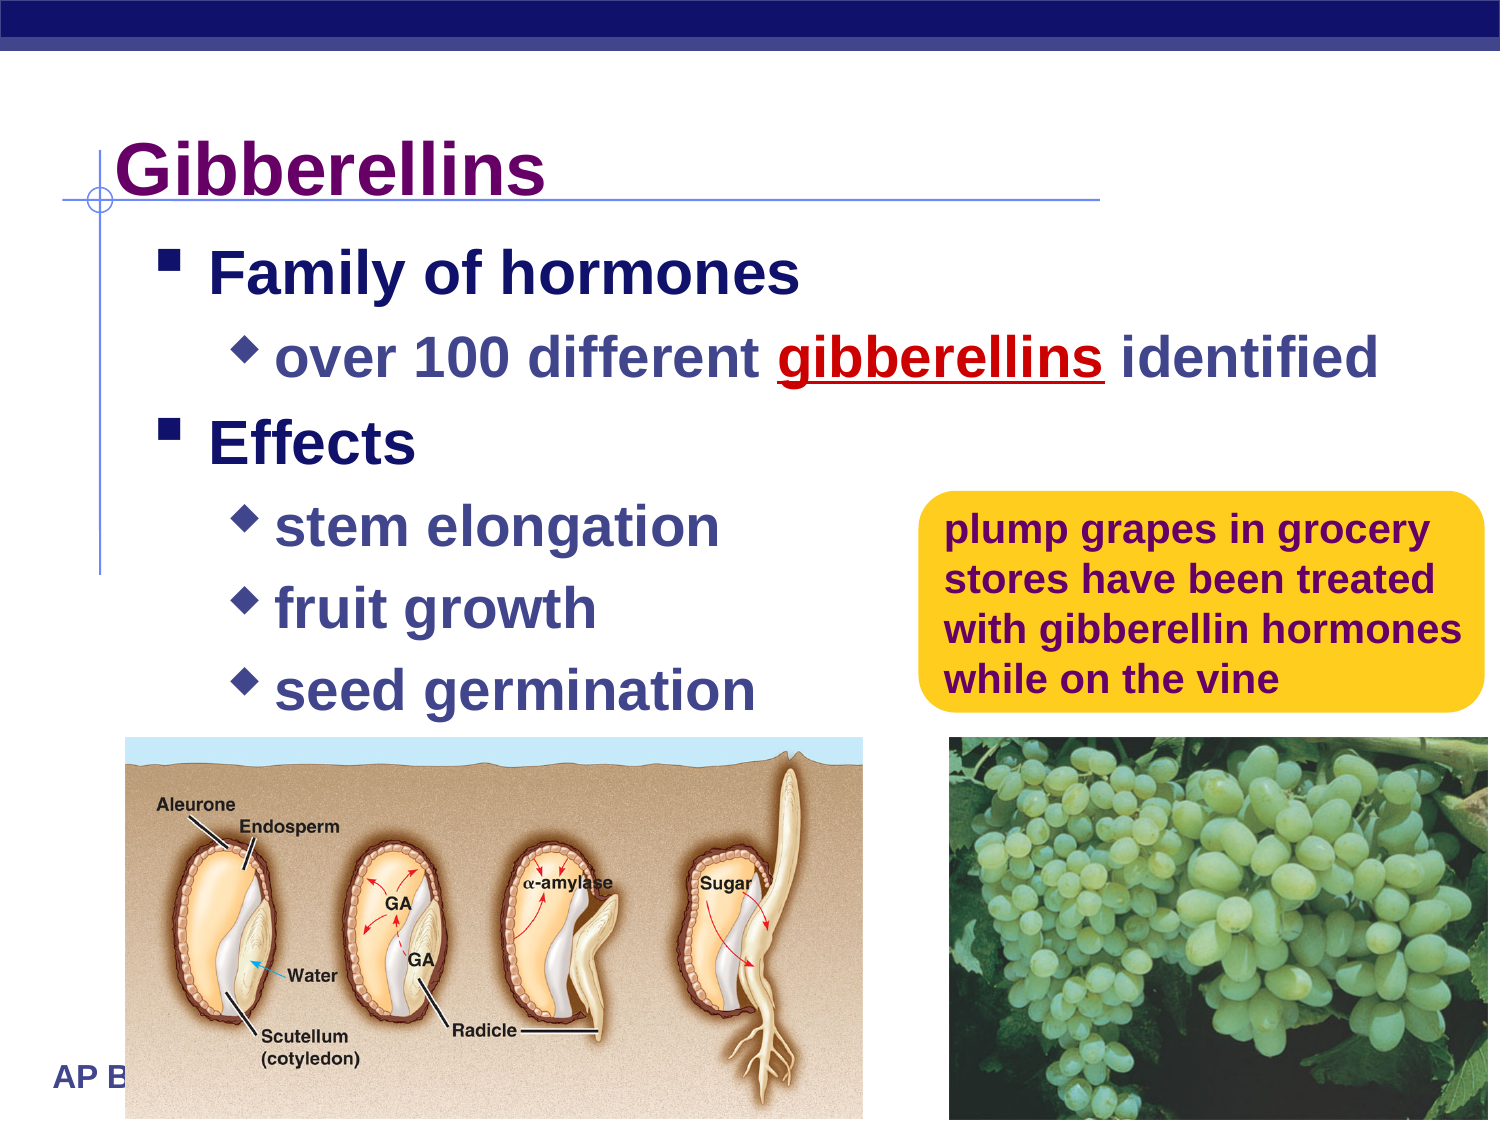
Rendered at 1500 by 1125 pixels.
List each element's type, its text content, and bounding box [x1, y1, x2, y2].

picture [124, 737, 863, 1119]
text_box plump grapes in grocery stores have been treated with gibberellin hormones while on the vine [918, 490, 1485, 713]
list Family of hormones over 100 different gibberellins identified Effects stem elongation fruit growth seed germination [137, 224, 1413, 763]
picture [949, 737, 1488, 1120]
title Gibberellins [99, 112, 1375, 238]
